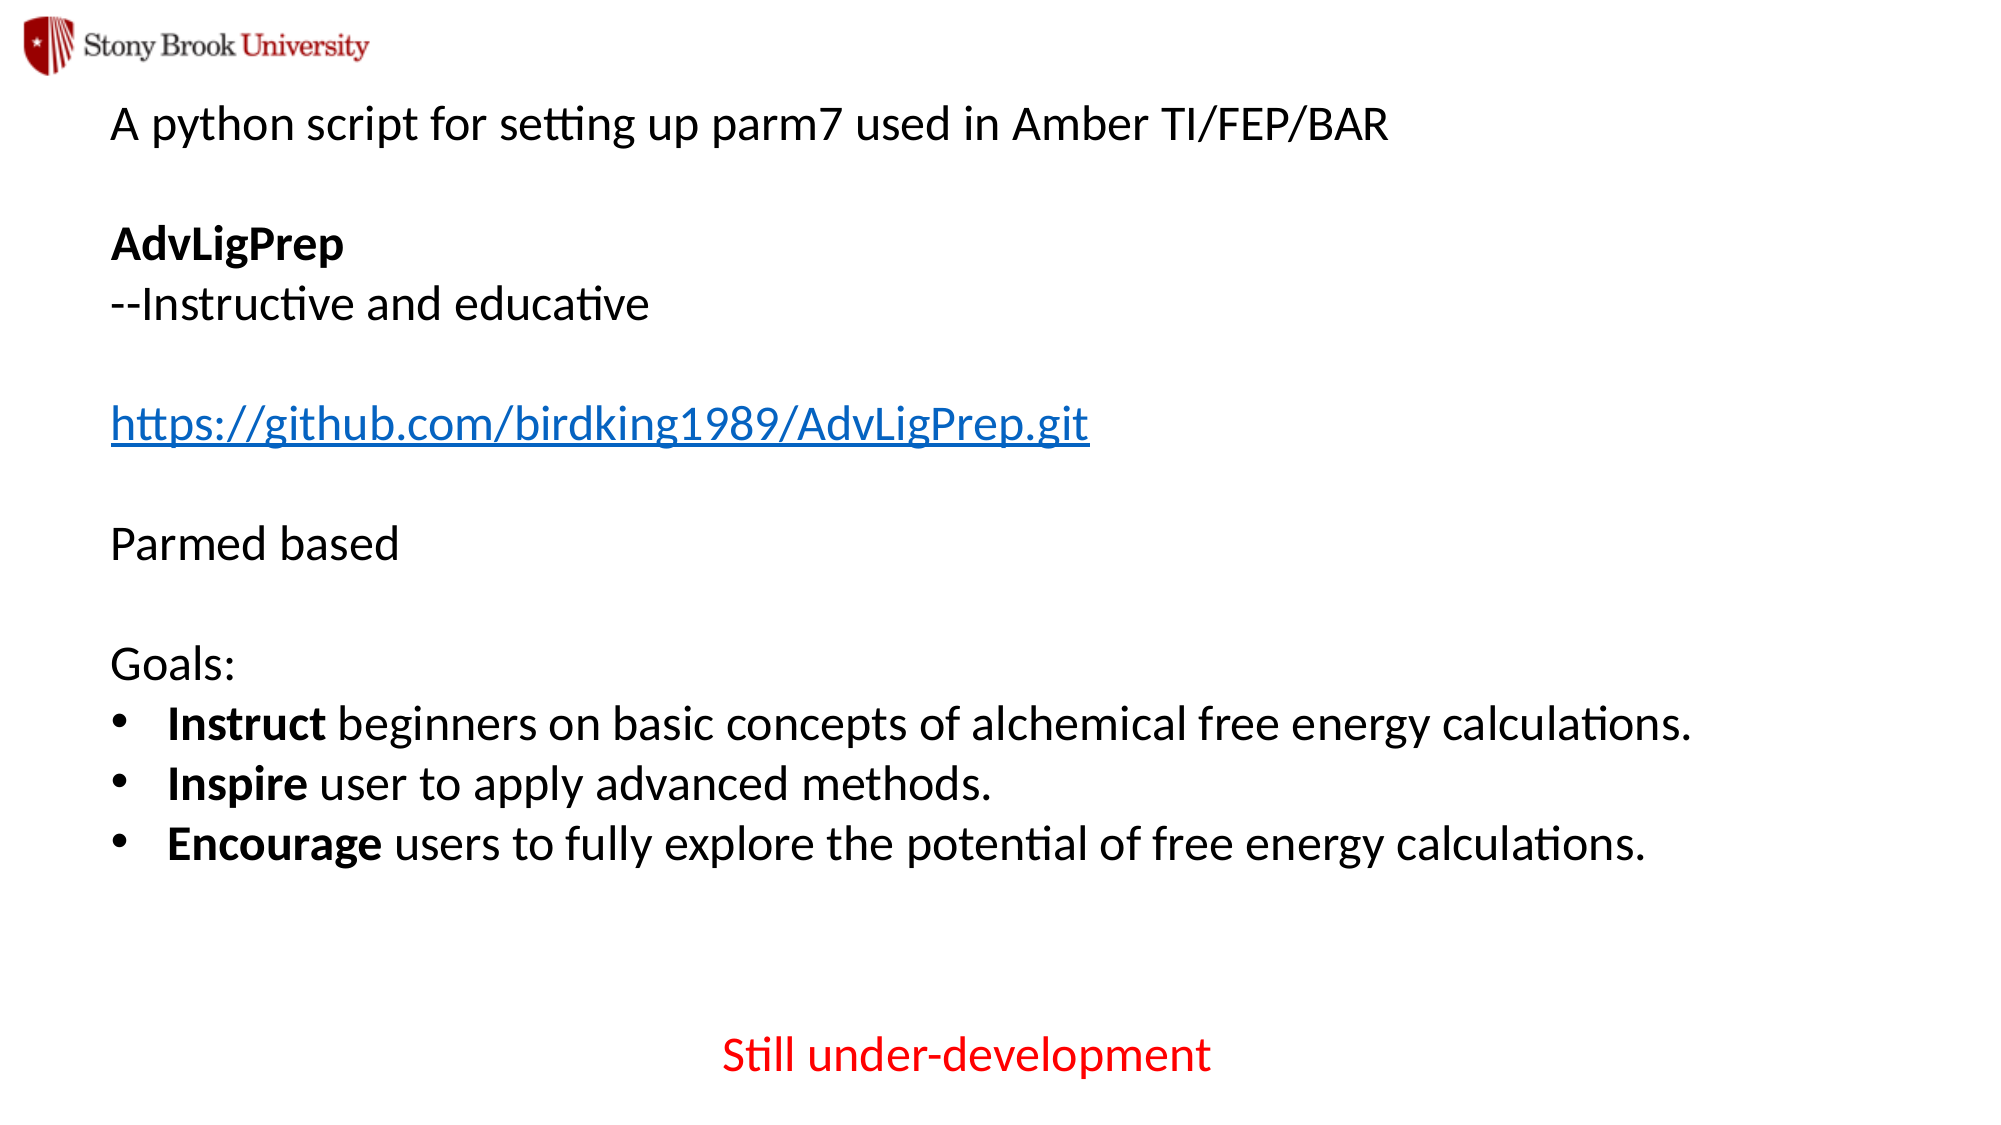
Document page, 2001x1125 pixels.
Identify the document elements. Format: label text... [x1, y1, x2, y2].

picture [0, 0, 391, 94]
text_box A python script for setting up parm7 used in Amber TI/FEP/BAR AdvLigPrep --Instructive and educative https://github.com/birdking1989/AdvLigPrep.git Parmed based Goals: Instruct beginners on basic concepts of alchemical free energy calculations. Inspire user to apply advanced methods. Encourage users to fully explore the potential of free energy calculations. [96, 82, 1907, 878]
text_box Still under-development [707, 1013, 1237, 1089]
